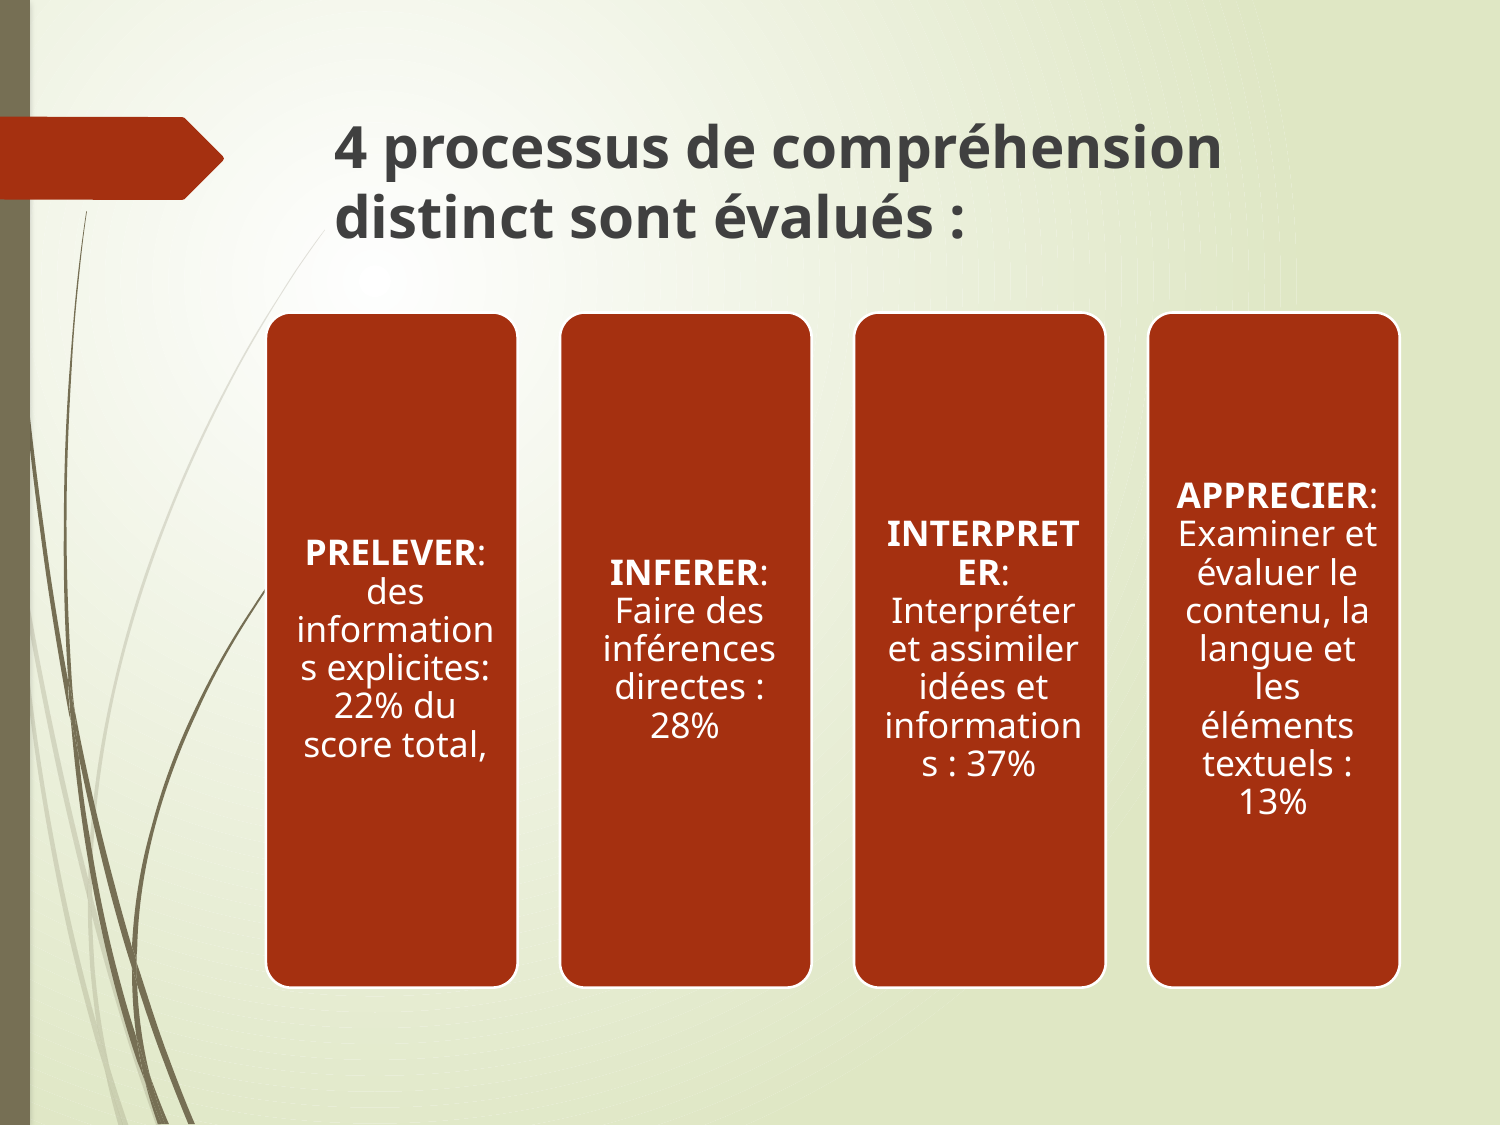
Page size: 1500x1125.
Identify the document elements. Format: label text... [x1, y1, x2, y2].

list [265, 312, 1401, 988]
title 4 processus de compréhension distinct sont évalués : [319, 102, 1400, 312]
